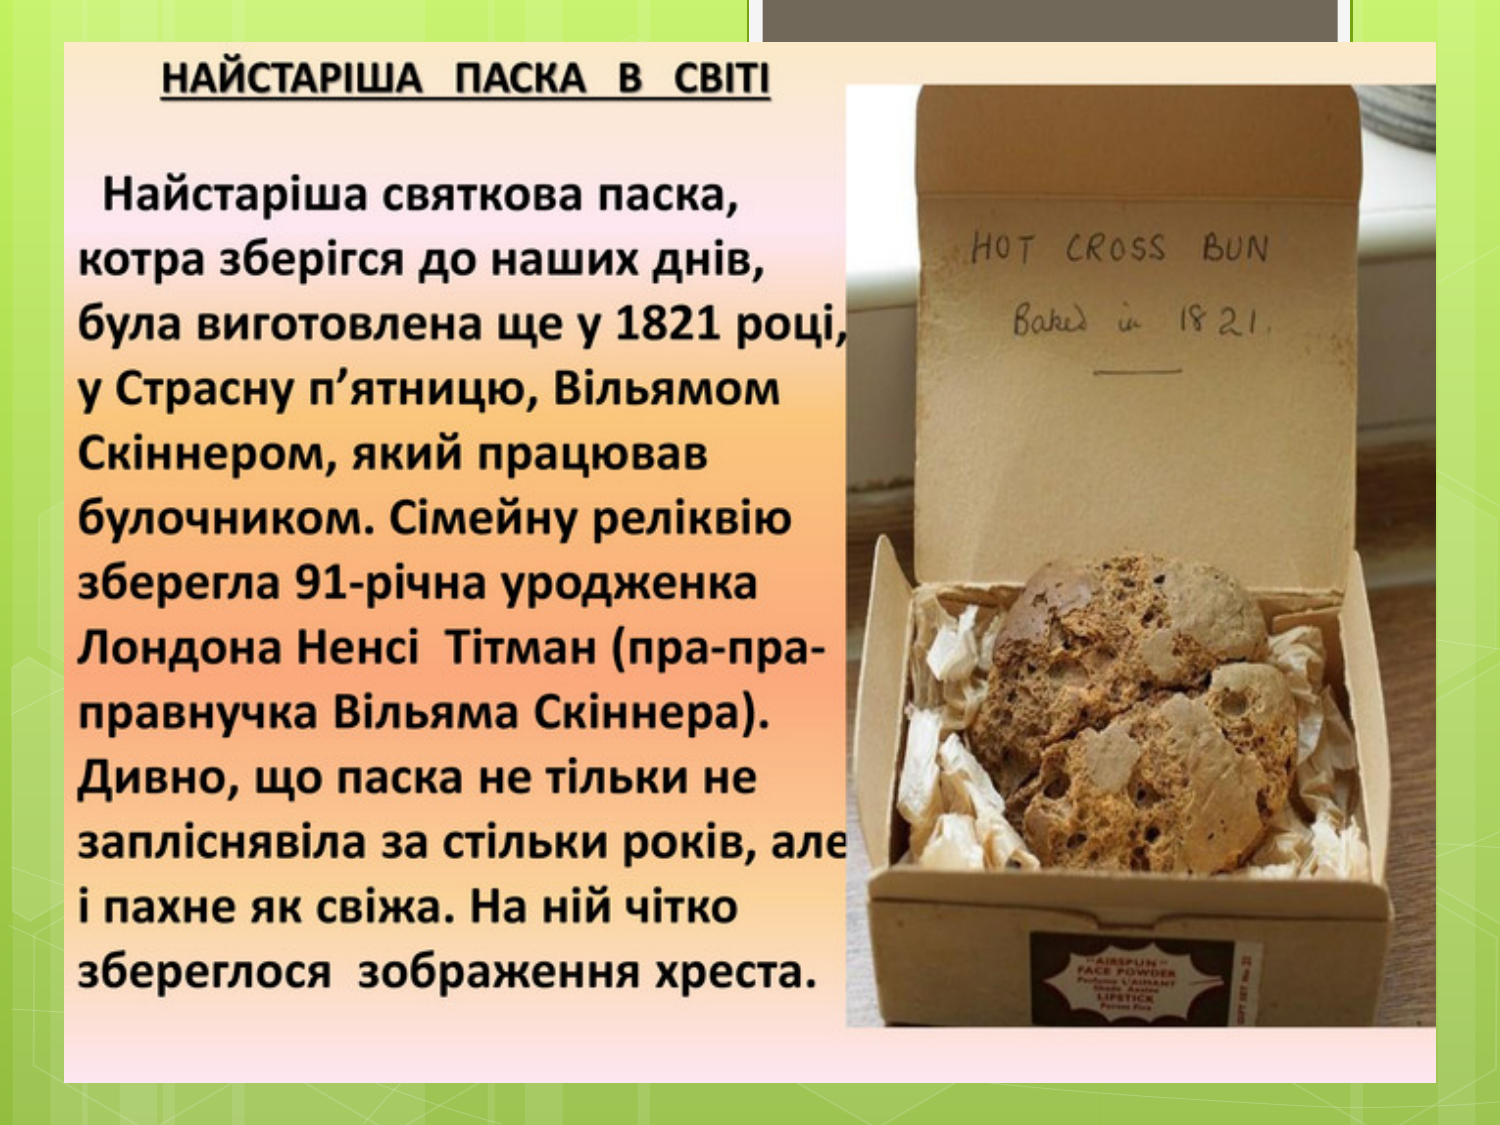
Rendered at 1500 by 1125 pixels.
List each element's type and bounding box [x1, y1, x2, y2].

picture [64, 42, 1436, 1083]
